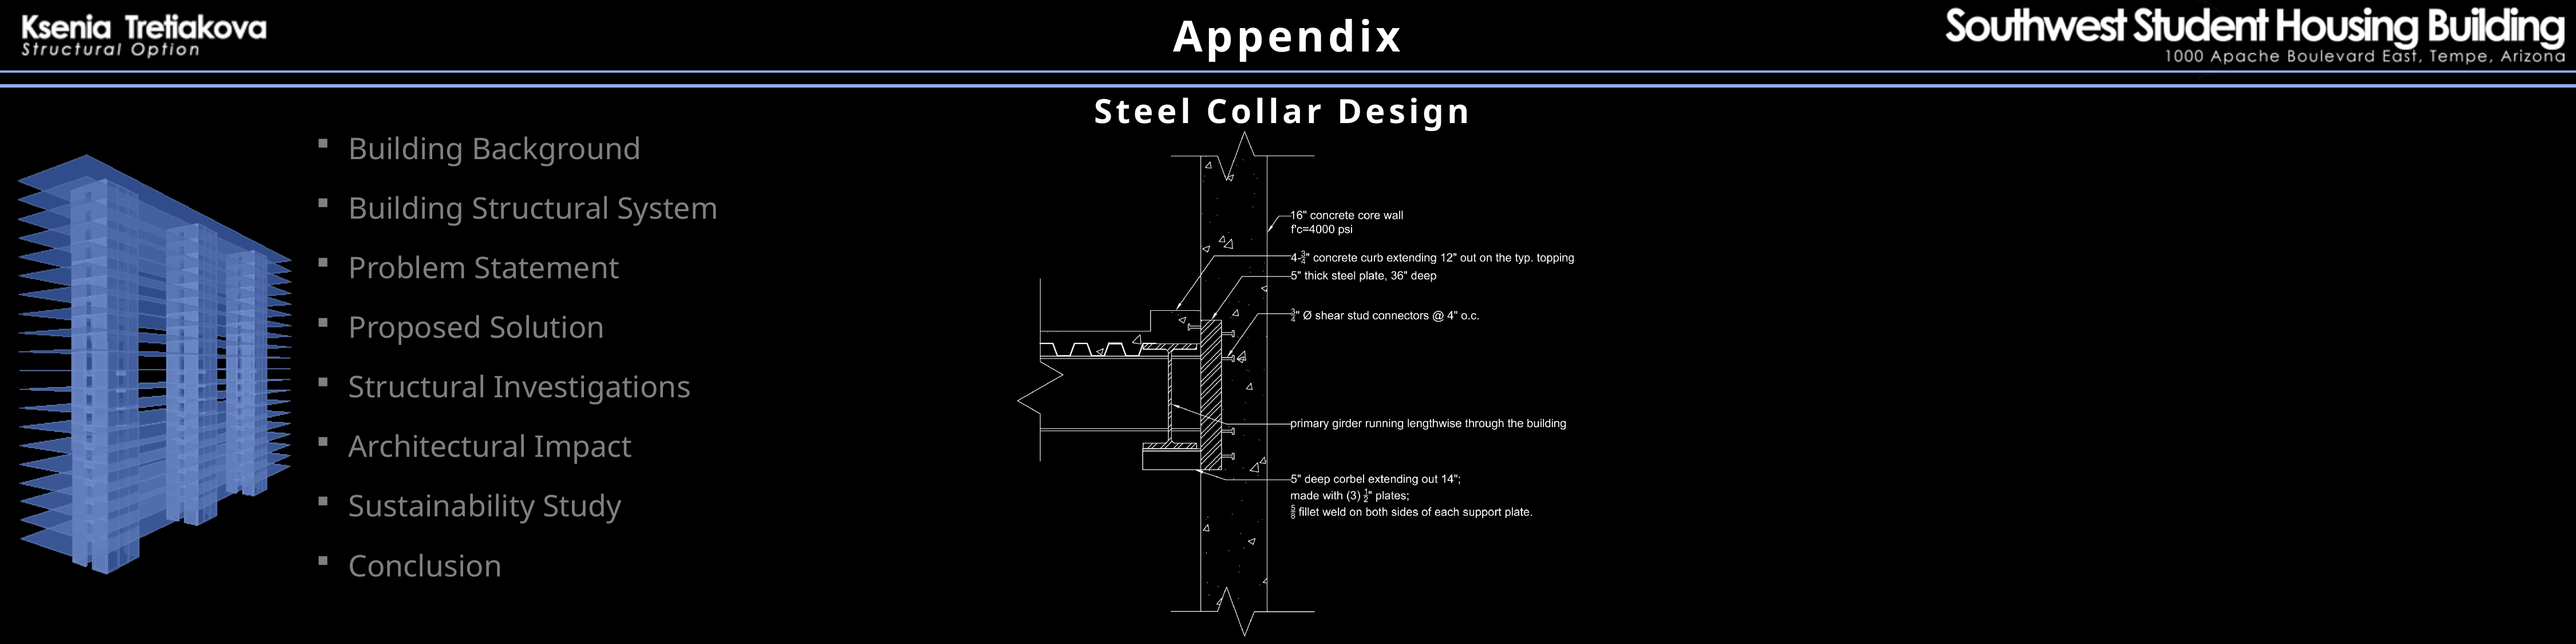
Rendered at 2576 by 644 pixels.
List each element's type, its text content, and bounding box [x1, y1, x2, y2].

picture [0, 0, 394, 630]
picture [1946, 0, 2565, 80]
list Building Background Building Structural System Problem Statement Proposed Solution Structural Investigations Architectural Impact Sustainability Study Conclusion [307, 107, 823, 623]
picture [1016, 129, 1574, 637]
list Steel Collar Design [851, 85, 1713, 136]
list Appendix [856, 4, 1717, 76]
